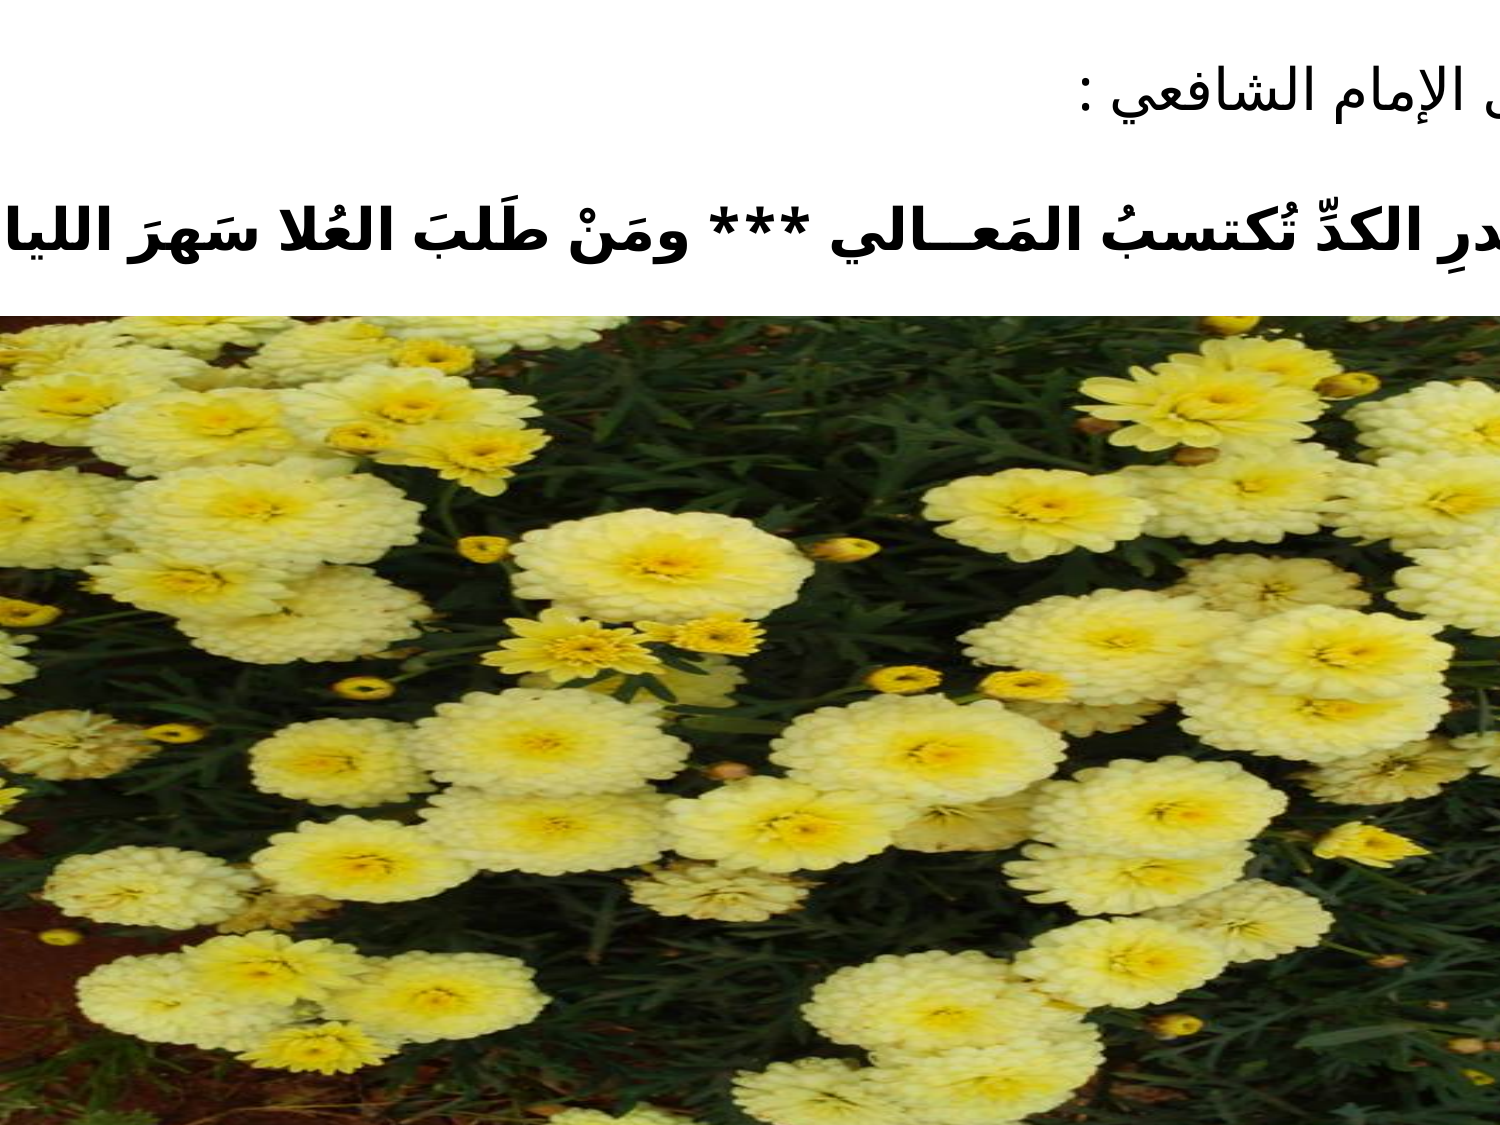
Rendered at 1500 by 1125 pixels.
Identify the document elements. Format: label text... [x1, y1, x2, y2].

picture [0, 316, 1500, 1125]
text_box قال الإمام الشافعي : بقدرِ الكدِّ تُكتسبُ المَعــالي *** ومَنْ طَلبَ العُلا سَهرَ الليالي [0, 0, 1500, 270]
